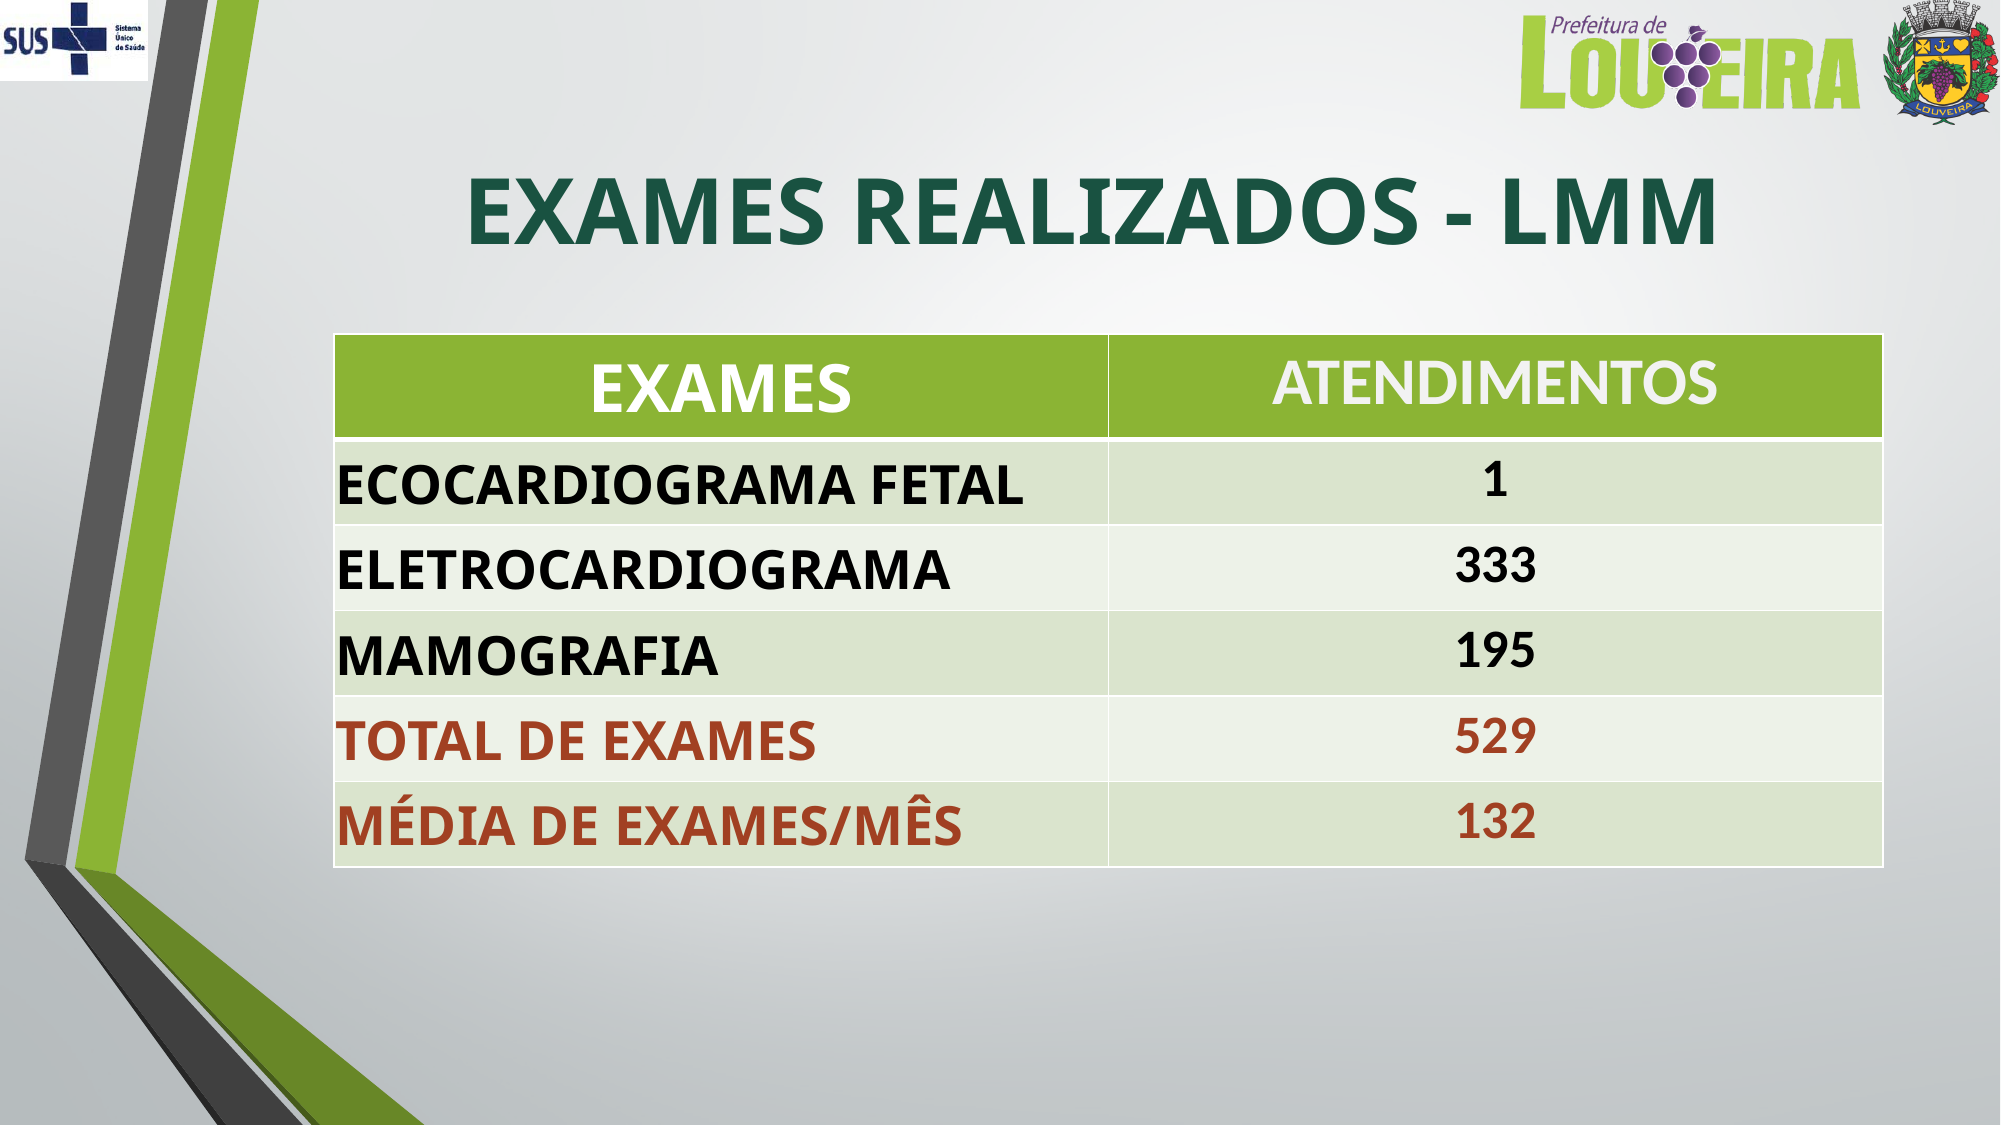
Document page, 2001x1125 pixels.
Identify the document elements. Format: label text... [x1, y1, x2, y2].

table_header EXAMES [335, 335, 1108, 437]
table_cell MÉDIA DE EXAMES/MÊS [335, 782, 1108, 866]
table_cell 529 [1109, 697, 1882, 781]
table_header ATENDIMENTOS [1109, 335, 1882, 437]
title EXAMES REALIZADOS - LMM [271, 63, 1916, 352]
picture [0, 0, 148, 81]
table_cell 333 [1109, 526, 1882, 610]
picture [1520, 0, 2000, 125]
table_cell ECOCARDIOGRAMA FETAL [335, 442, 1108, 524]
table_cell 195 [1109, 611, 1882, 695]
table_cell 1 [1109, 442, 1882, 524]
table_cell ELETROCARDIOGRAMA [335, 526, 1108, 610]
table_cell TOTAL DE EXAMES [335, 697, 1108, 781]
table_cell 132 [1109, 782, 1882, 866]
table_cell MAMOGRAFIA [335, 611, 1108, 695]
